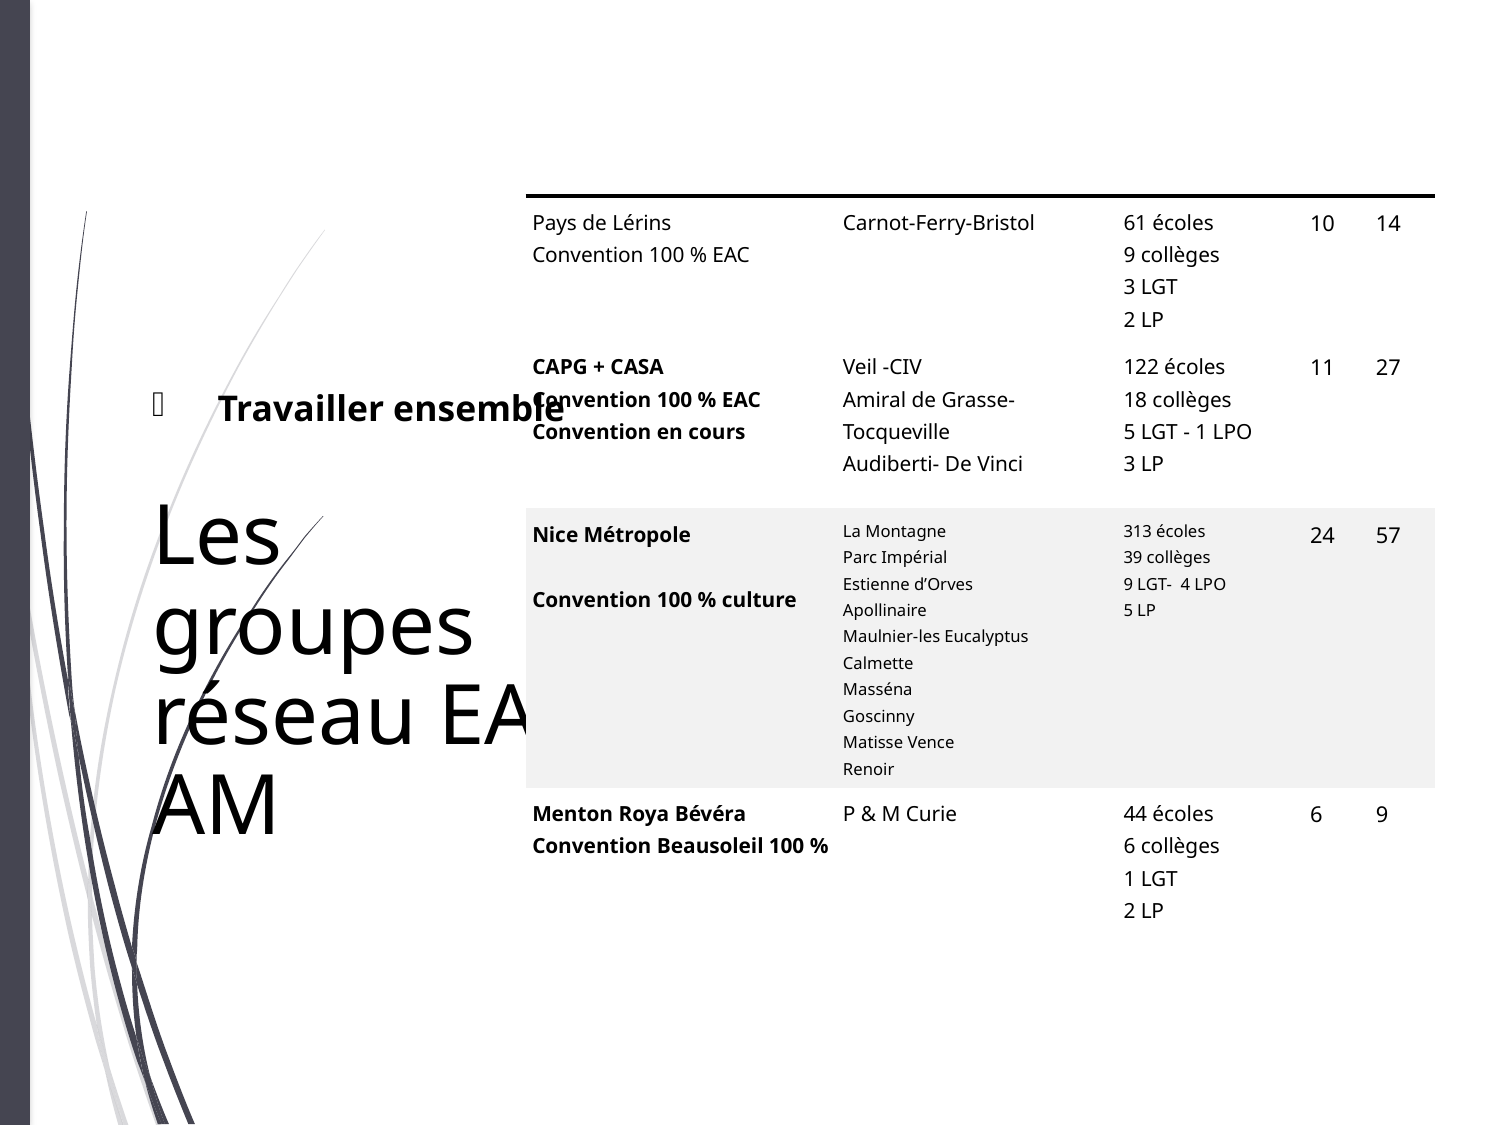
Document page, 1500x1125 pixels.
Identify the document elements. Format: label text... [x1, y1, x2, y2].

table_cell 44 écoles 6 collèges 1 LGT 2 LP [1117, 788, 1303, 932]
title Les groupes réseau EAC AM [137, 485, 526, 878]
table_cell Nice Métropole Convention 100 % culture [526, 508, 836, 788]
table_cell Menton Roya Bévéra Convention Beausoleil 100 % [526, 788, 836, 932]
table_cell P & M Curie [836, 788, 1117, 932]
table_cell 24 [1303, 508, 1369, 788]
table_header 14 [1369, 198, 1435, 341]
table_cell 6 [1303, 788, 1369, 932]
table_cell 9 [1369, 788, 1435, 932]
table_header Carnot-Ferry-Bristol [836, 198, 1117, 341]
table_header Pays de Lérins Convention 100 % EAC [526, 198, 836, 341]
table_cell 57 [1369, 508, 1435, 788]
table_header 61 écoles 9 collèges 3 LGT 2 LP [1117, 198, 1303, 341]
table_cell 313 écoles 39 collèges 9 LGT- 4 LPO 5 LP [1117, 508, 1303, 788]
subtitle Travailler ensemble [137, 156, 634, 437]
table_cell 122 écoles 18 collèges 5 LGT - 1 LPO 3 LP [1117, 341, 1303, 508]
table_cell La Montagne Parc Impérial Estienne d’Orves Apollinaire Maulnier-les Eucalyptus Calmette Masséna Goscinny Matisse Vence Renoir [836, 508, 1117, 788]
table_header 10 [1303, 198, 1369, 341]
table_cell 11 [1303, 341, 1369, 508]
table_cell CAPG + CASA Convention 100 % EAC Convention en cours [526, 341, 836, 508]
table_cell 27 [1369, 341, 1435, 508]
table_cell Veil -CIV Amiral de Grasse-Tocqueville Audiberti- De Vinci [836, 341, 1117, 508]
